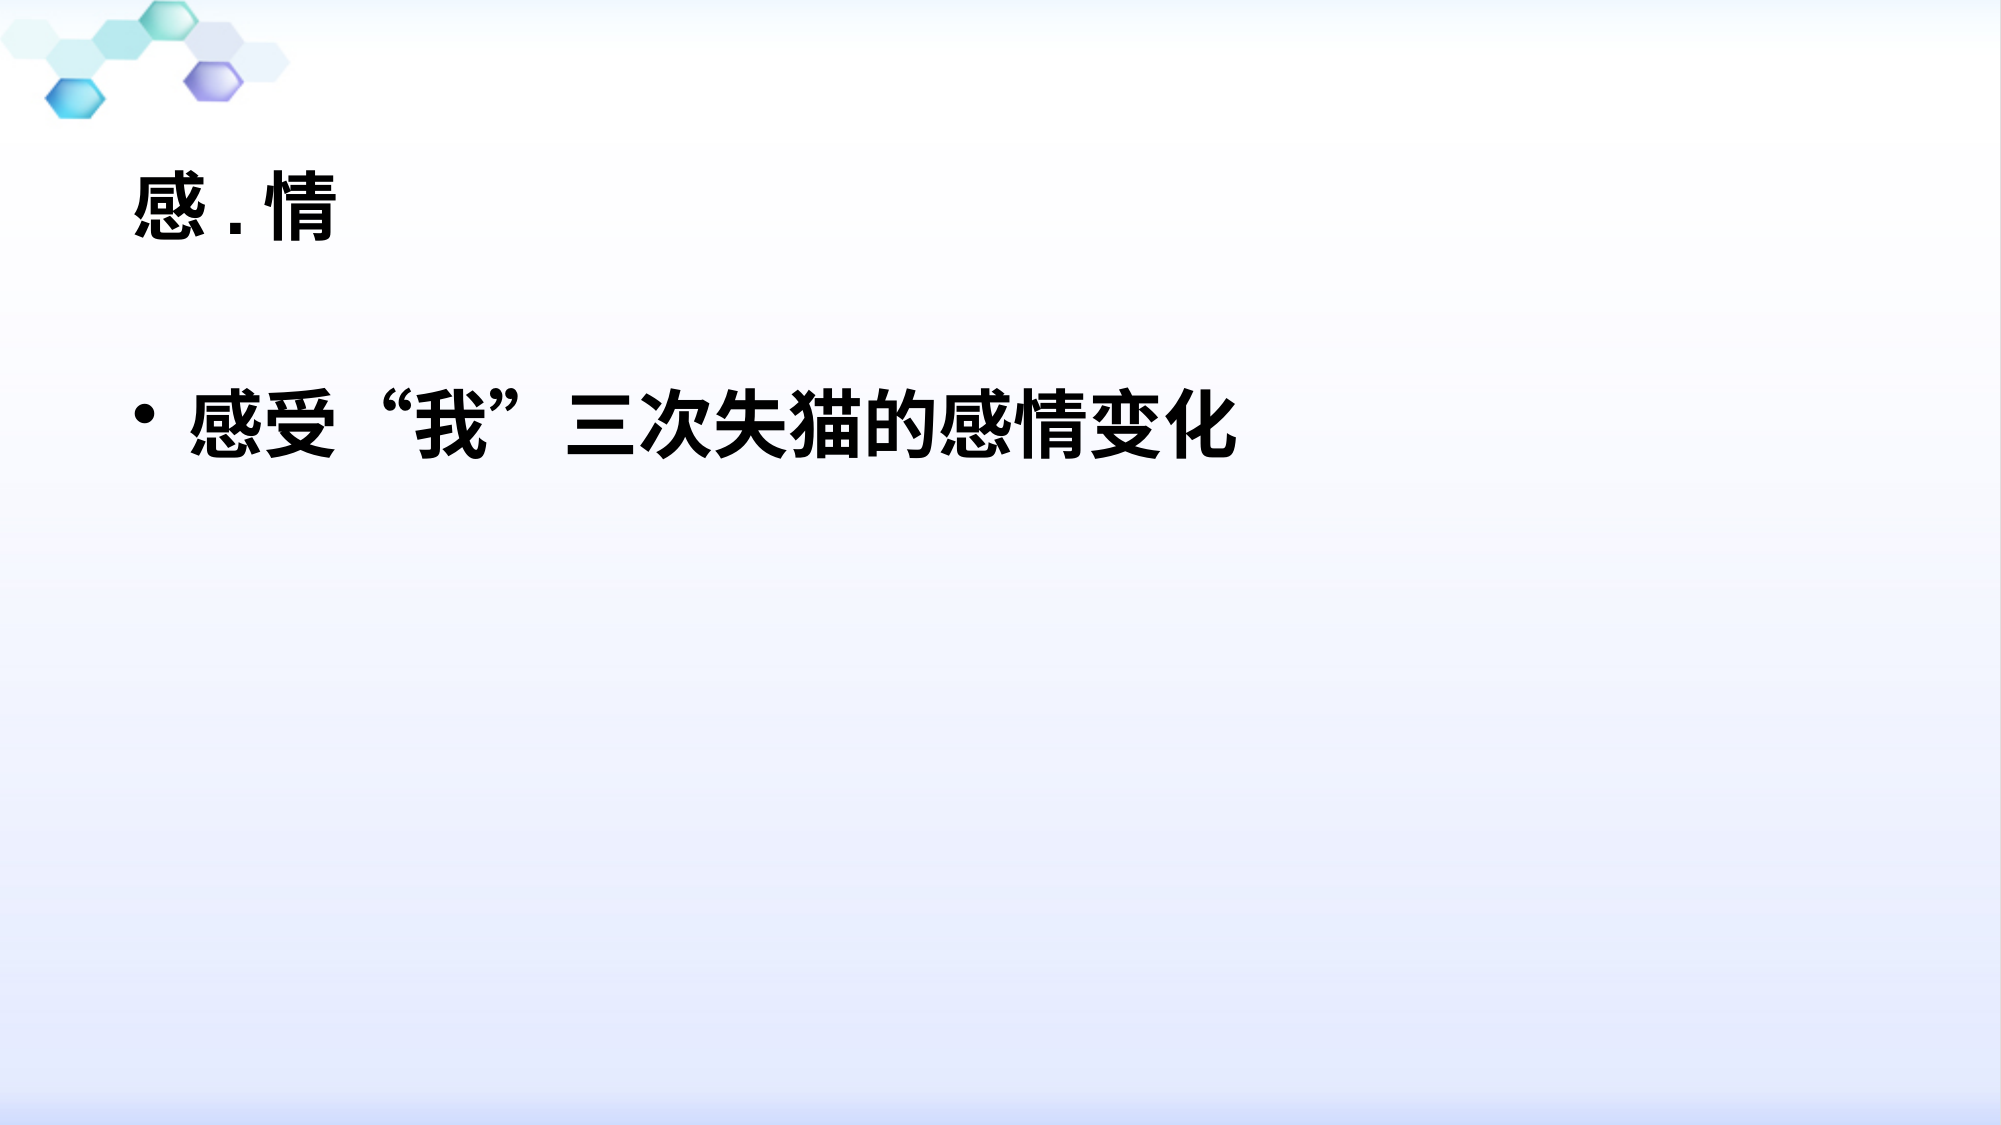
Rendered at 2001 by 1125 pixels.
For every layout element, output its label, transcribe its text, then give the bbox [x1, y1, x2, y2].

list 感受“我”三次失猫的感情变化 [117, 369, 1918, 1113]
title 感.情 [117, 110, 1918, 299]
picture [0, 0, 2001, 1125]
